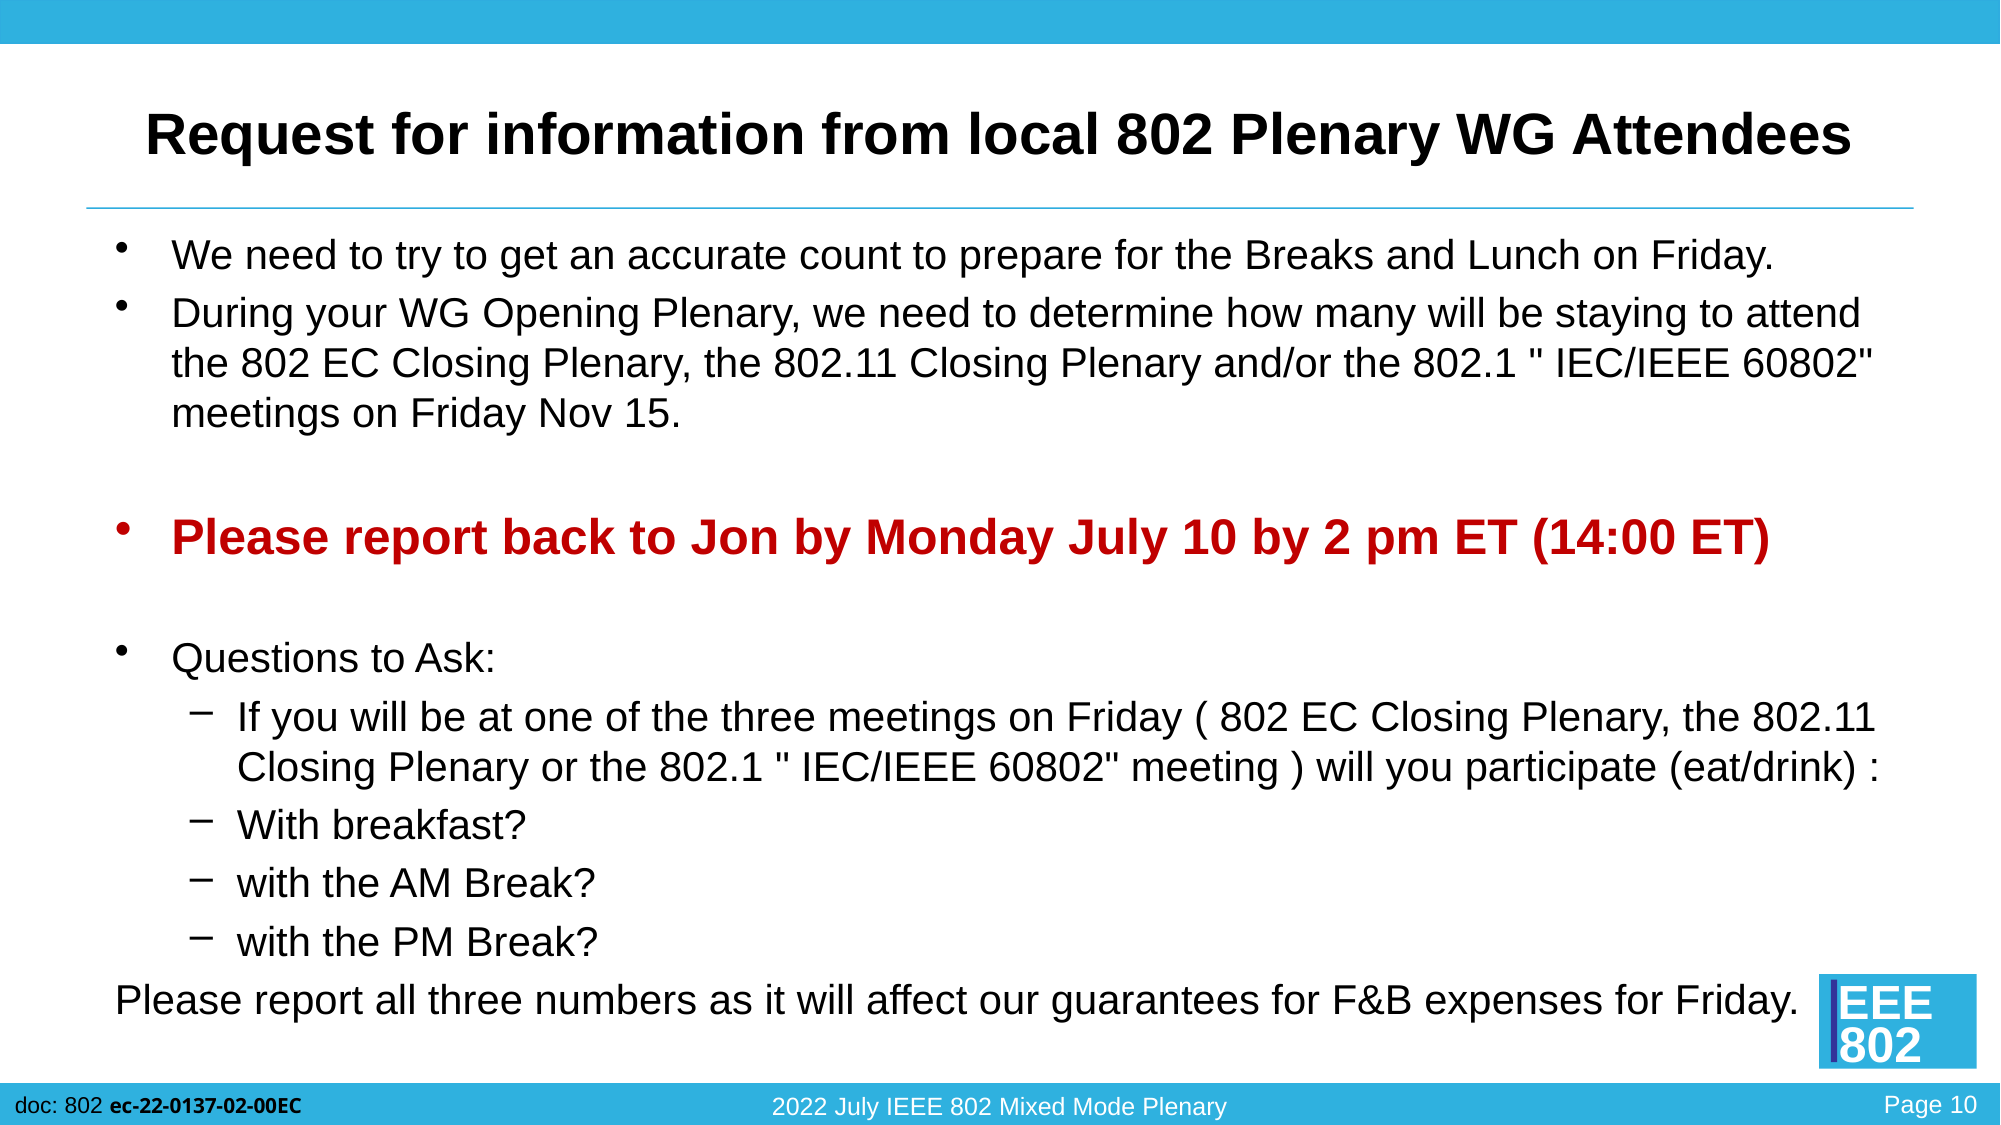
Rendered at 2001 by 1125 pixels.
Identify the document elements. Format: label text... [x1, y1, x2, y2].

title Request for information from local 802 Plenary WG Attendees [99, 66, 1900, 197]
list We need to try to get an accurate count to prepare for the Breaks and Lunch on Friday. During your WG Opening Plenary, we need to determine how many will be staying to attend the 802 EC Closing Plenary, the 802.11 Closing Plenary and/or the 802.1 " IEC/IEEE 60802" meetings on Friday Nov 15. Please report back to Jon by Monday July 10 by 2 pm ET (14:00 ET) Questions to Ask: If you will be at one of the three meetings on Friday ( 802 EC Closing Plenary, the 802.11 Closing Plenary or the 802.1 " IEC/IEEE 60802" meeting ) will you participate (eat/drink) : With breakfast? with the AM Break? with the PM Break? Please report all three numbers as it will affect our guarantees for F&B expenses for Friday. [99, 220, 1900, 1059]
